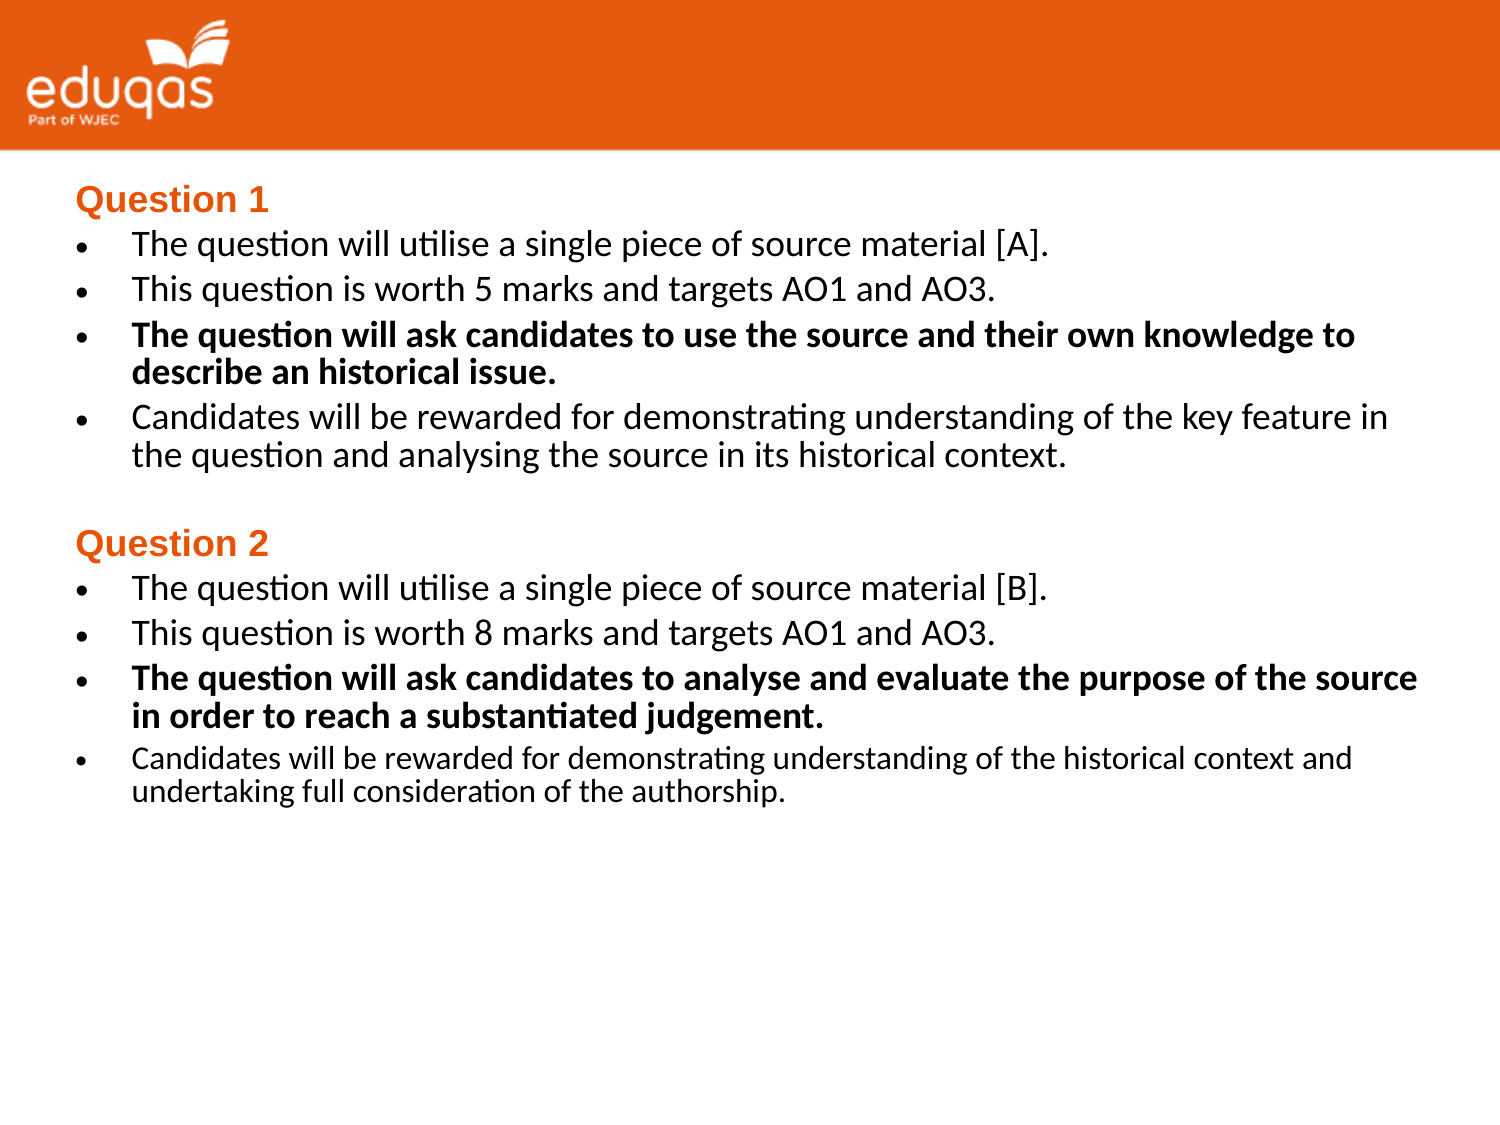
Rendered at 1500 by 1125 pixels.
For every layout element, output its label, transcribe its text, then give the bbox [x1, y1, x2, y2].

picture [0, 0, 1500, 215]
list Question 1 The question will utilise a single piece of source material [A]. This question is worth 5 marks and targets AO1 and AO3. The question will ask candidates to use the source and their own knowledge to describe an historical issue. Candidates will be rewarded for demonstrating understanding of the key feature in the question and analysing the source in its historical context. Question 2 The question will utilise a single piece of source material [B]. This question is worth 8 marks and targets AO1 and AO3. The question will ask candidates to analyse and evaluate the purpose of the source in order to reach a substantiated judgement. Candidates will be rewarded for demonstrating understanding of the historical context and undertaking full consideration of the authorship. [60, 171, 1442, 1080]
